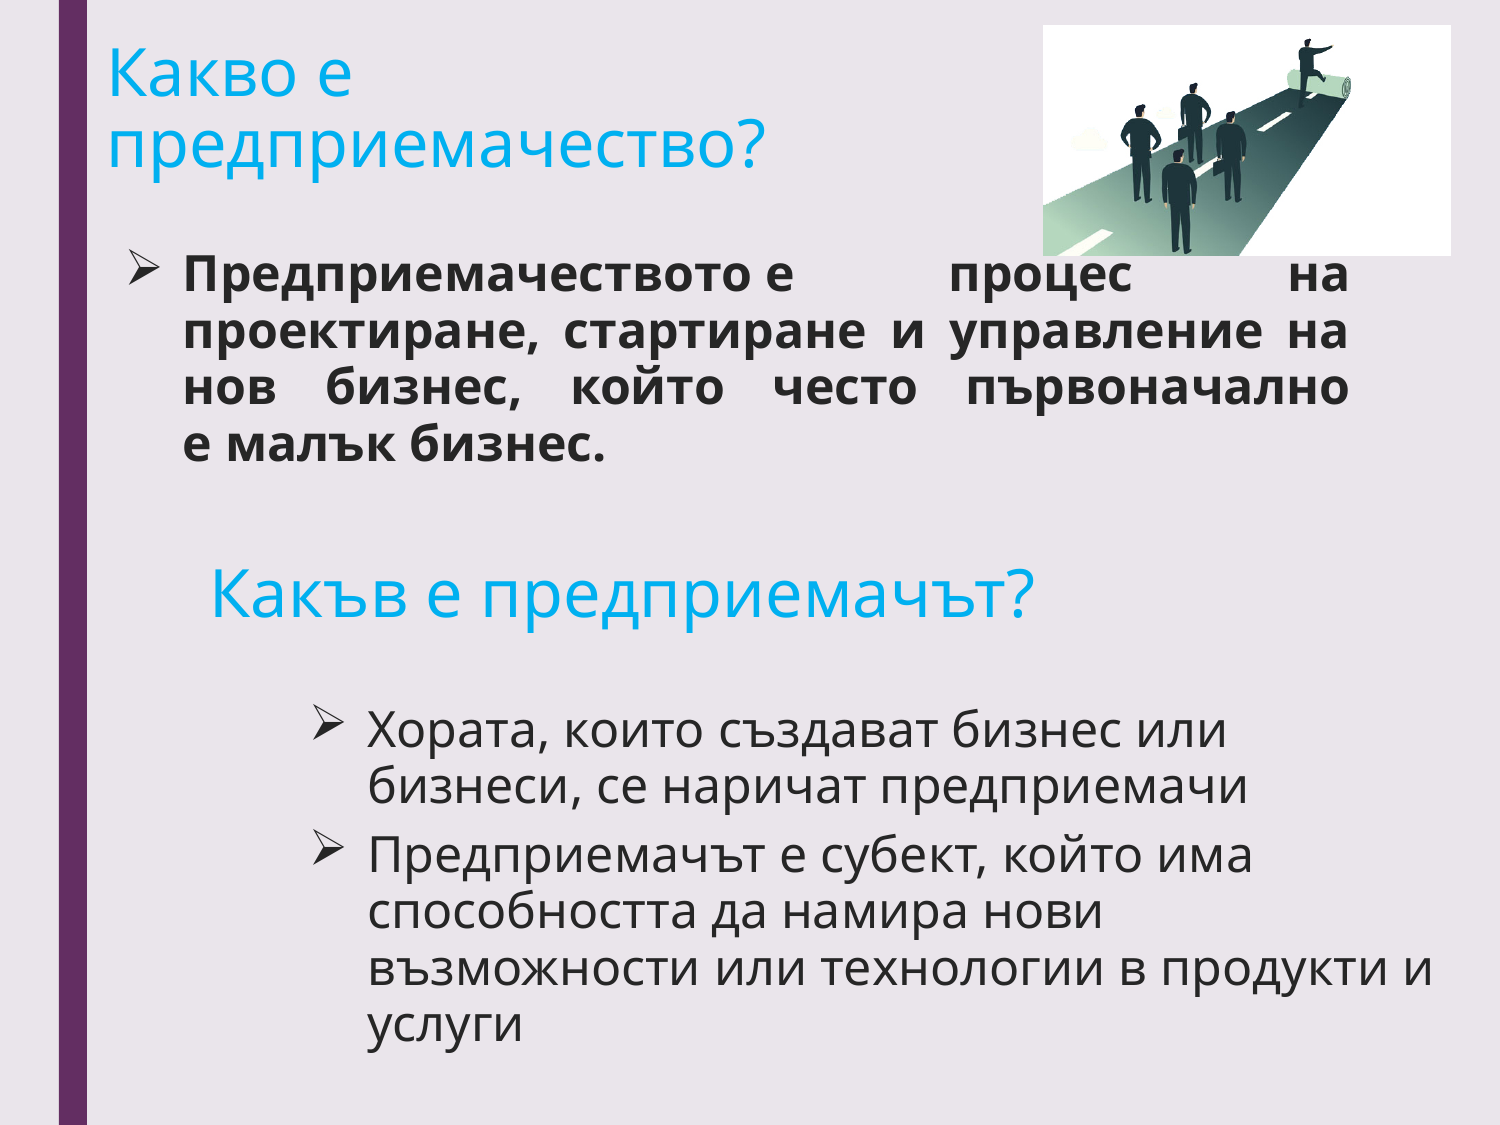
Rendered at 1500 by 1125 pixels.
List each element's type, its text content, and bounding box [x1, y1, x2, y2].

text_box Хората, които създават бизнес или бизнеси, се наричат предприемачи Предприемачът е субект, който има способността да намира нови възможности или технологии в продукти и услуги [277, 694, 1465, 1061]
picture [1043, 25, 1451, 256]
text_box Какъв е предприемачът? [194, 534, 1140, 647]
title Какво е предприемачество? [91, 84, 1037, 197]
list Предприемачеството е процес на проектиране, стартиране и управление на нов бизнес, който често първоначално е малък бизнес. [92, 231, 1366, 646]
